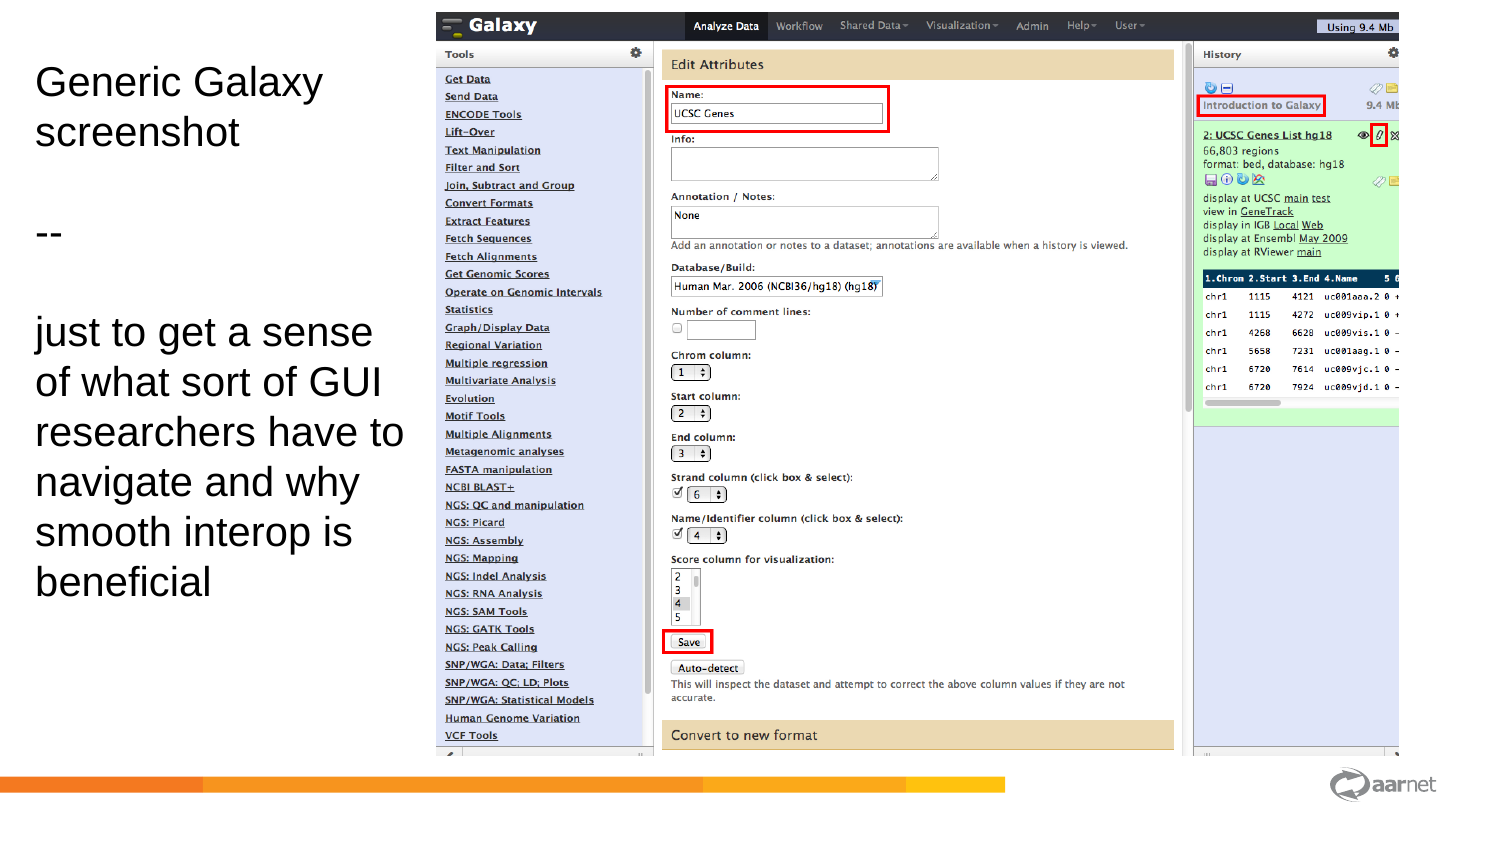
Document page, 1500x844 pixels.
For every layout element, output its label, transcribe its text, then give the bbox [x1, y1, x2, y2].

text_box Generic Galaxy screenshot -- just to get a sense of what sort of GUI researchers have to navigate and why smooth interop is beneficial [20, 39, 423, 729]
picture [436, 12, 1399, 757]
